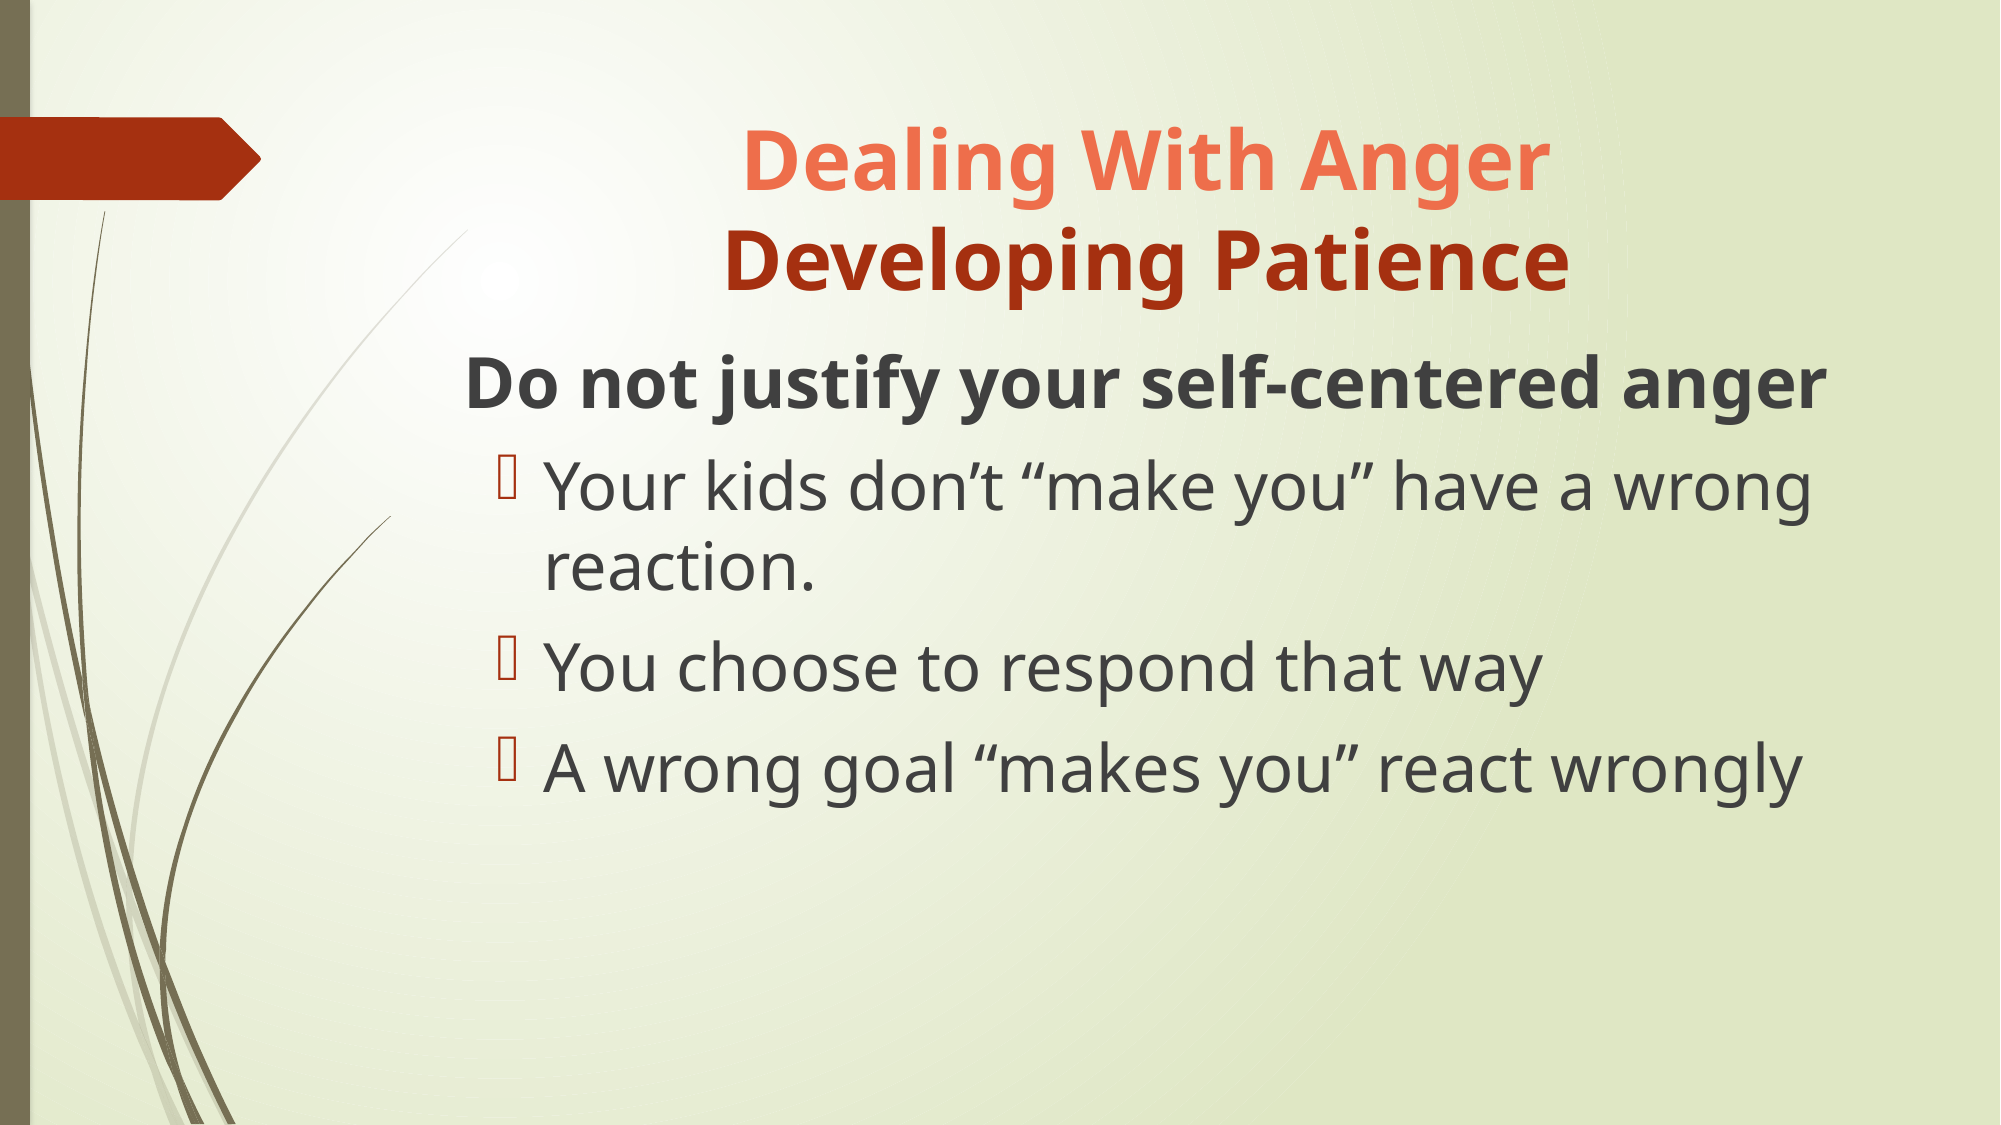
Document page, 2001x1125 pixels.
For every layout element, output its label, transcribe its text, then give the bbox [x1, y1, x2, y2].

list Do not justify your self-centered anger Your kids don’t “make you” have a wrong reaction. You choose to respond that way A wrong goal “makes you” react wrongly [406, 330, 1888, 1107]
title Dealing With Anger Developing Patience [406, 99, 1888, 313]
